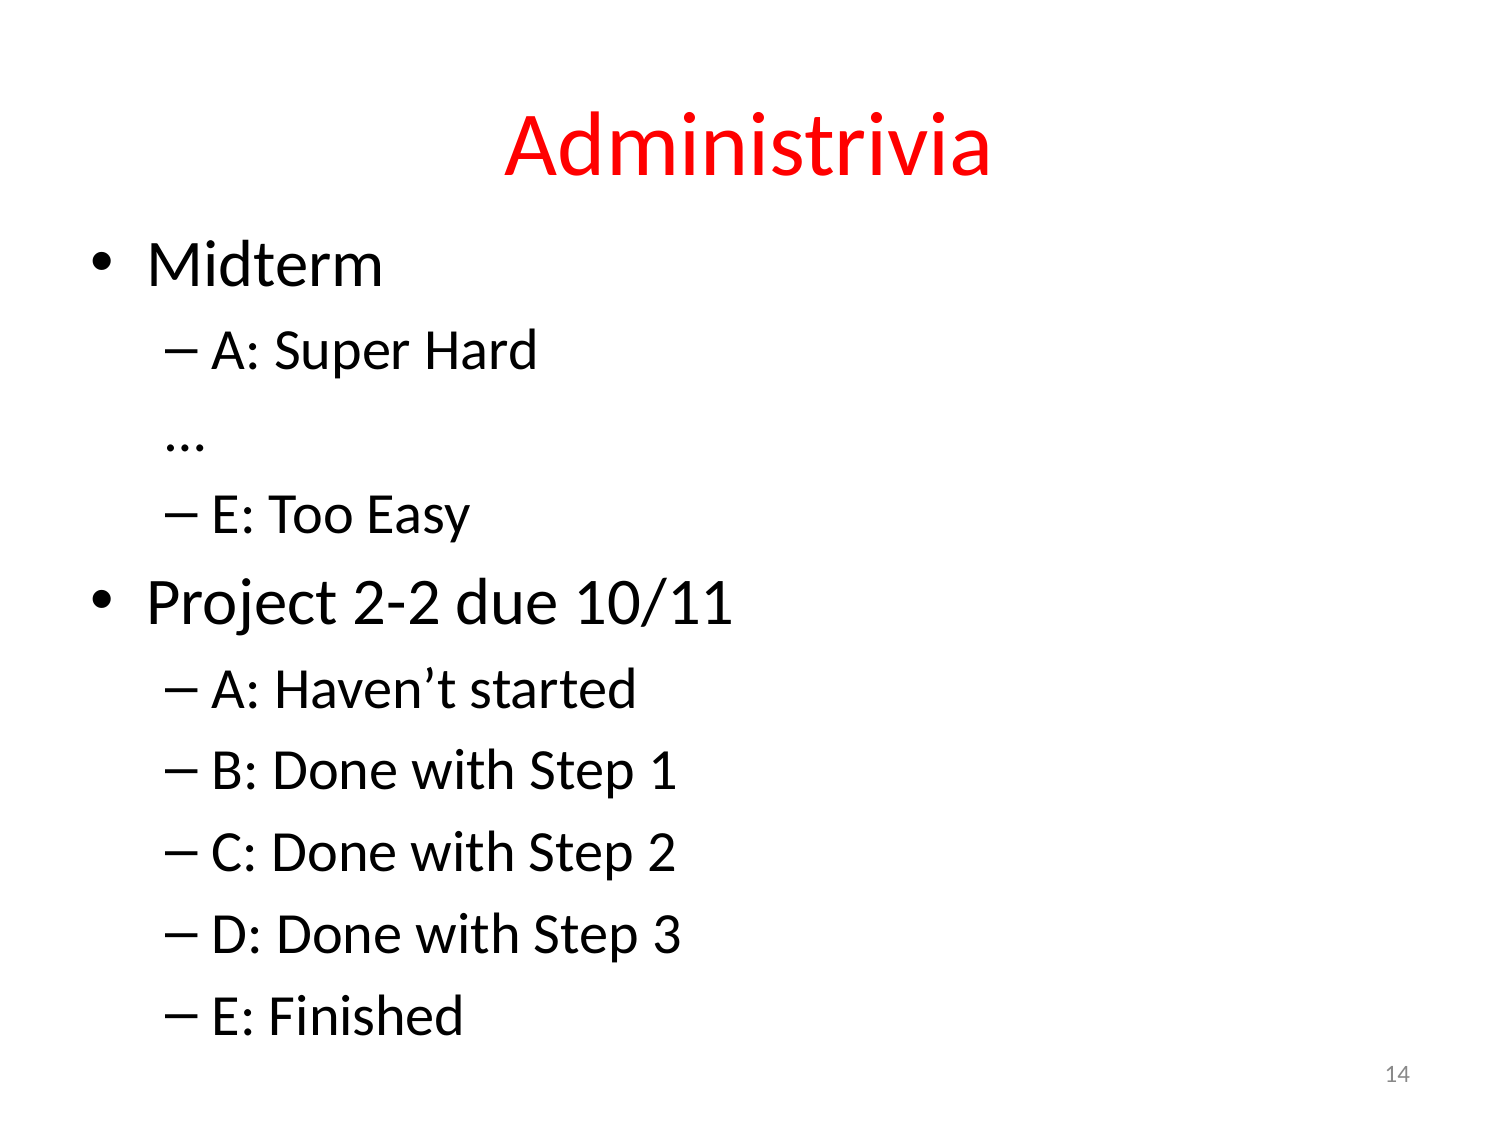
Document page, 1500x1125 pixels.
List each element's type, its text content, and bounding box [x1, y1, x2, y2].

slide_number 14 [1074, 1042, 1425, 1103]
list Midterm A: Super Hard … E: Too Easy Project 2-2 due 10/11 A: Haven’t started B: Done with Step 1 C: Done with Step 2 D: Done with Step 3 E: Finished [75, 212, 1425, 955]
title Administrivia [75, 45, 1425, 212]
